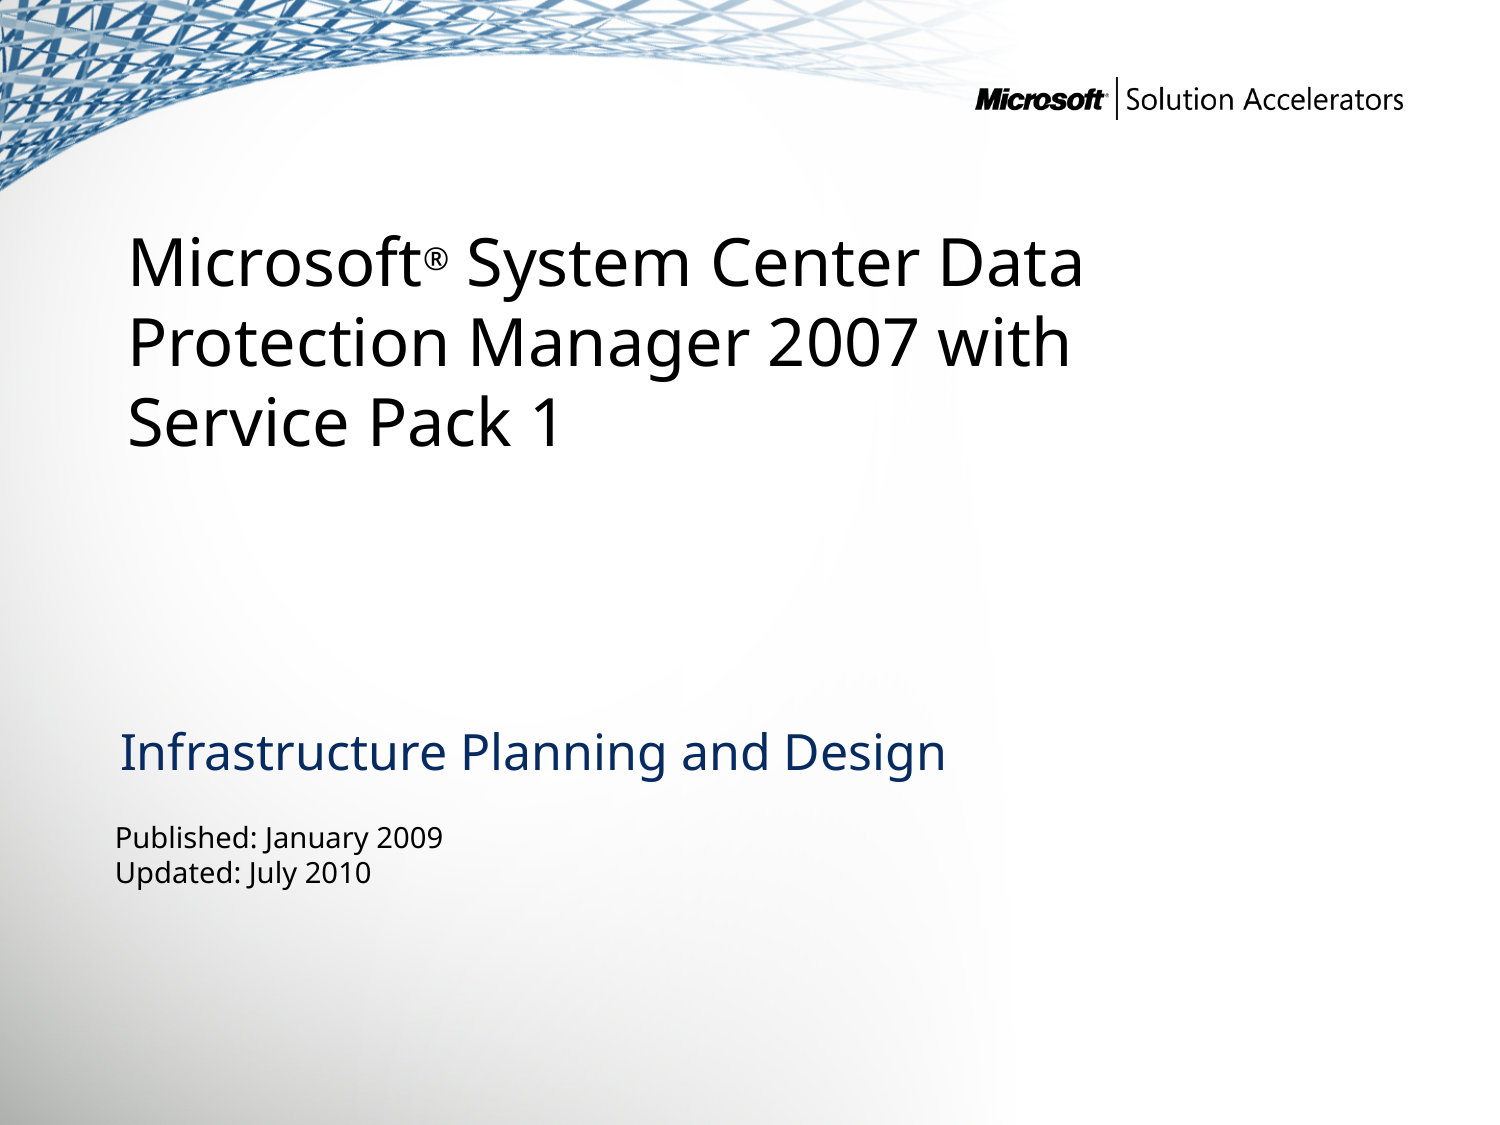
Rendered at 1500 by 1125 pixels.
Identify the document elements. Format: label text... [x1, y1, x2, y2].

text_box Microsoft® System Center Data Protection Manager 2007 with Service Pack 1 [112, 212, 1313, 468]
picture [0, 0, 1500, 1125]
subtitle Infrastructure Planning and Design [112, 712, 1500, 800]
text_box Published: January 2009 Updated: July 2010 [99, 812, 725, 898]
